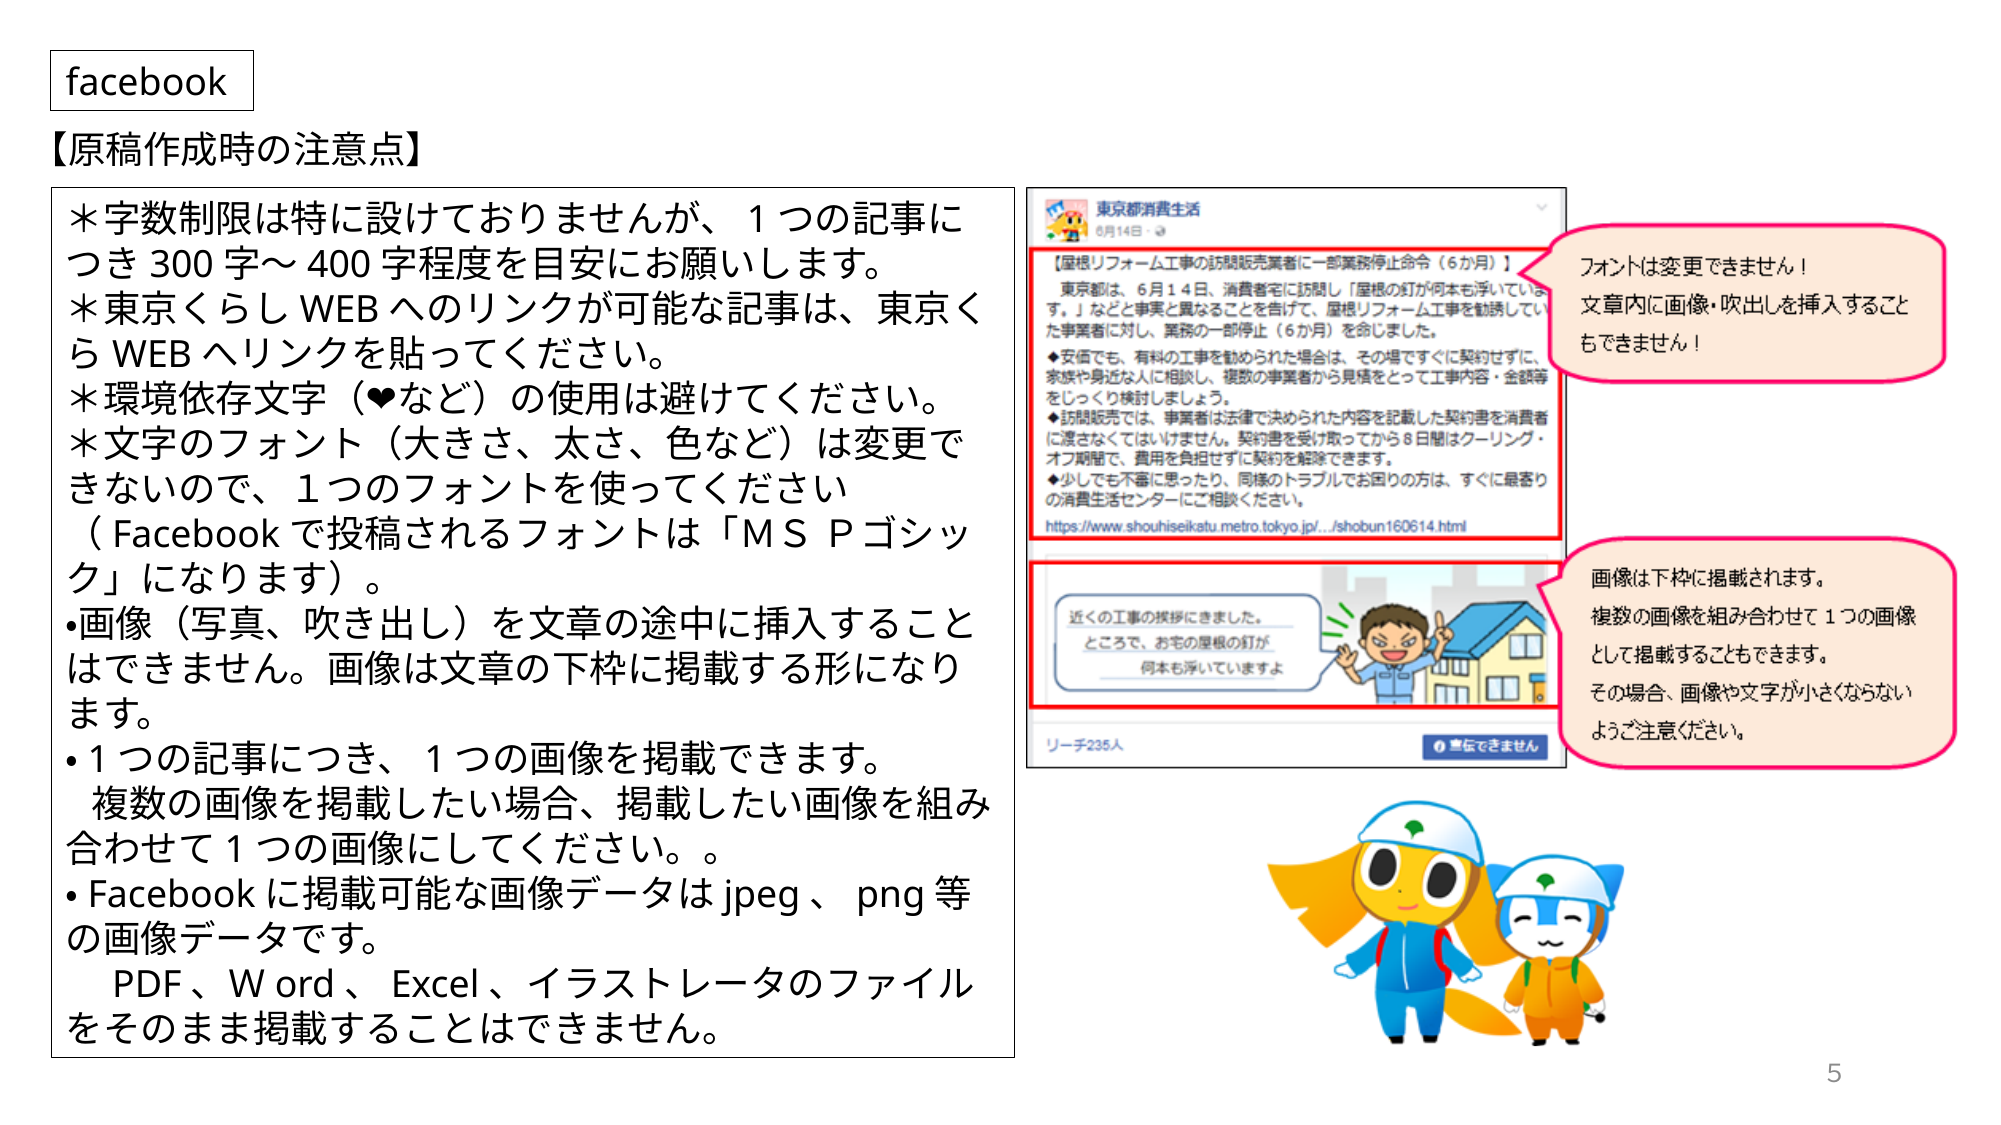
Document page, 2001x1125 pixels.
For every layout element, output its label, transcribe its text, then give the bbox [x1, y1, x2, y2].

text_box ＊字数制限は特に設けておりませんが、1つの記事につき300字～400字程度を目安にお願いします。 ＊東京くらしWEBへのリンクが可能な記事は、東京くらWEBへリンクを貼ってください。 ＊環境依存文字（❤など）の使用は避けてください。 ＊文字のフォント（大きさ、太さ、色など）は変更できないので、１つのフォントを使ってください（Facebookで投稿されるフォントは「ＭＳ Ｐゴシック」になります）。 ・画像（写真、吹き出し）を文章の途中に挿入することはできません。画像は文章の下枠に掲載する形になります。 ・1つの記事につき、1つの画像を掲載できます。 複数の画像を掲載したい場合、掲載したい画像を組み合わせて1つの画像にしてください。。 ・Facebookに掲載可能な画像データはjpeg、png等の画像データです。 PDF、Ｗord、Excel、イラストレータのファイルをそのまま掲載することはできません。 [50, 187, 1015, 1058]
text_box facebook [50, 50, 254, 111]
text_box 【原稿作成時の注意点】 [16, 119, 459, 179]
picture [1026, 187, 1959, 1125]
slide_number ５ [1689, 1042, 1863, 1103]
